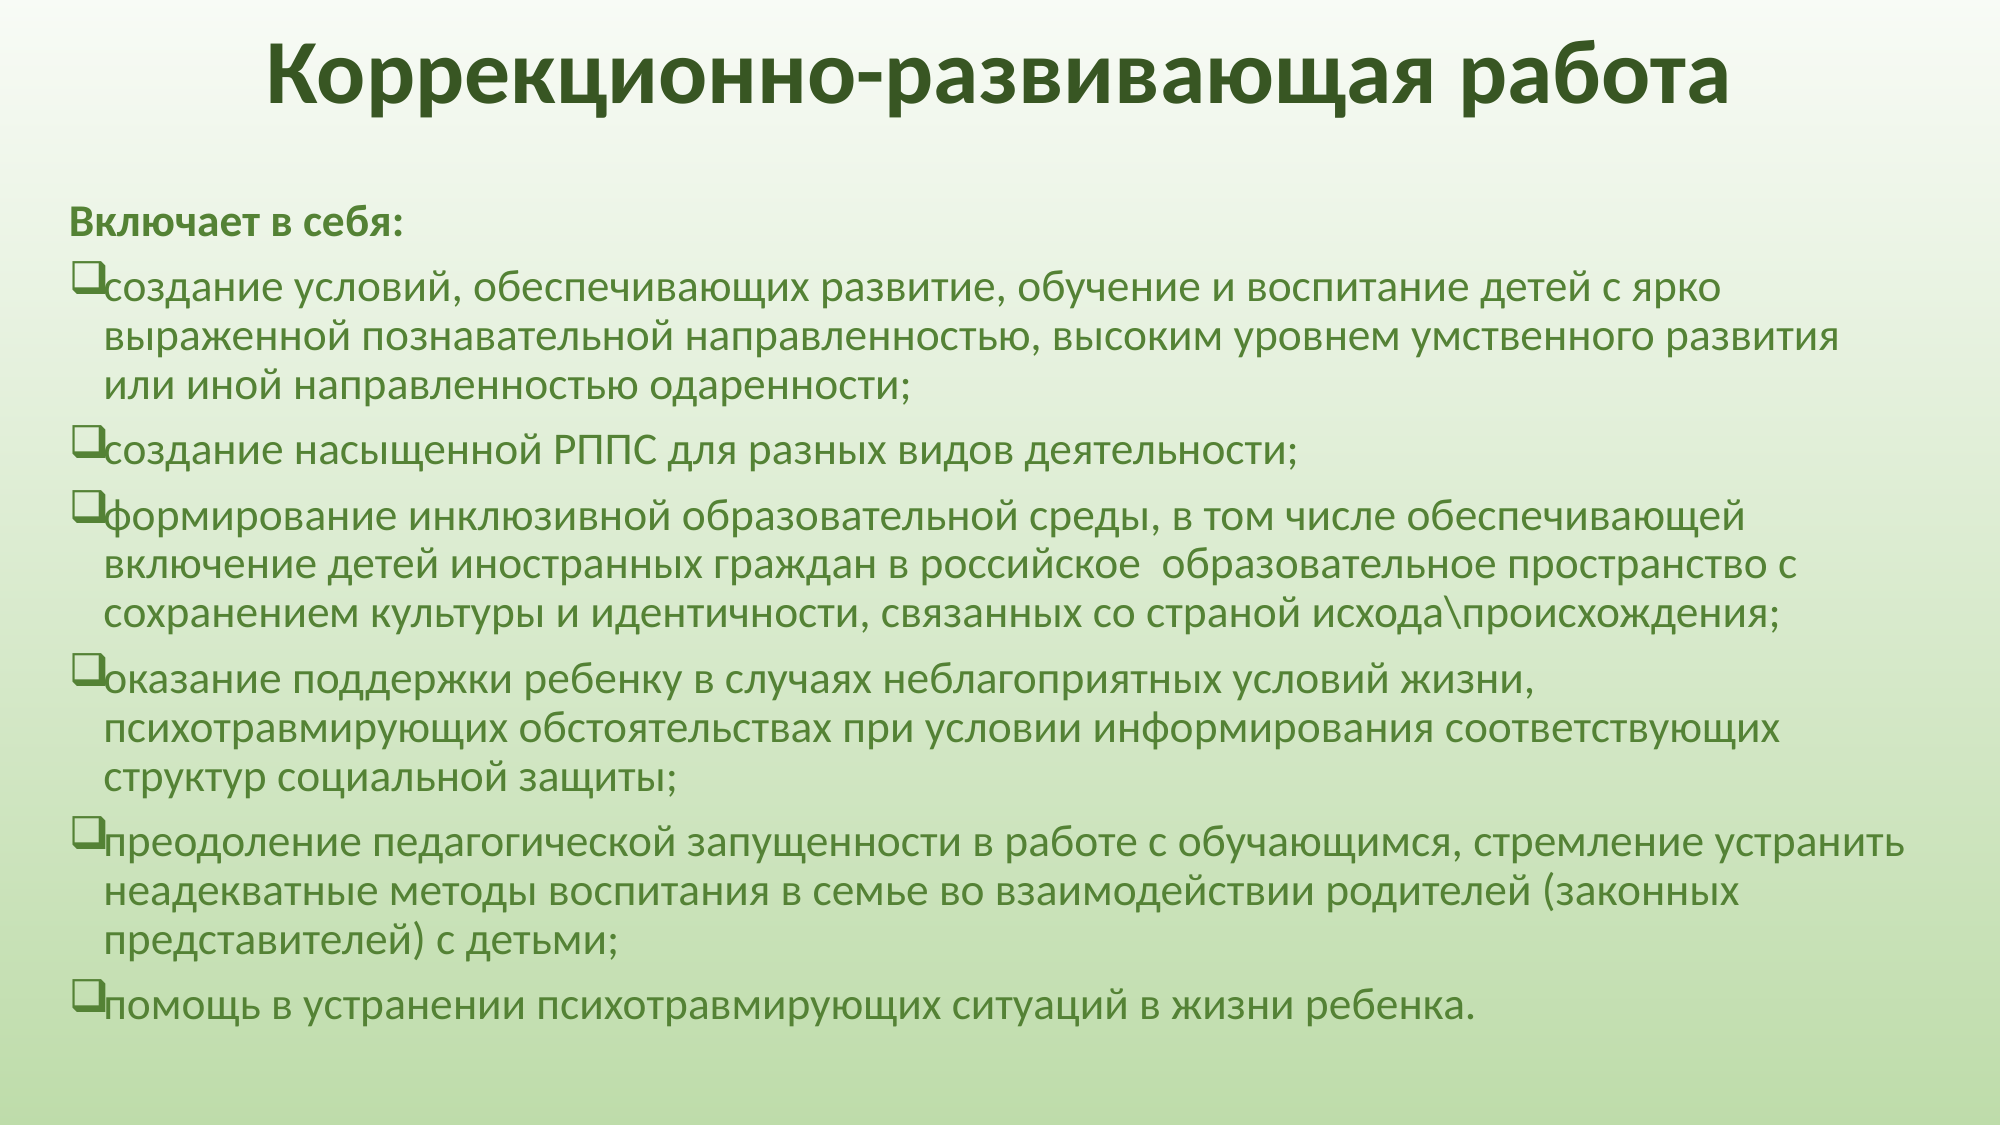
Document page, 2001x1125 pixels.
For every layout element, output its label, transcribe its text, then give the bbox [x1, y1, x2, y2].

title Коррекционно-развивающая работа [137, 0, 1863, 149]
list Включает в себя: создание условий, обеспечивающих развитие, обучение и воспитание детей с ярко выраженной познавательной направленностью, высоким уровнем умственного развития или иной направленностью одаренности; создание насыщенной РППС для разных видов деятельности; формирование инклюзивной образовательной среды, в том числе обеспечивающей включение детей иностранных граждан в российское образовательное пространство с сохранением культуры и идентичности, связанных со страной исхода\происхождения; оказание поддержки ребенку в случаях неблагоприятных условий жизни, психотравмирующих обстоятельствах при условии информирования соответствующих структур социальной защиты; преодоление педагогической запущенности в работе с обучающимся, стремление устранить неадекватные методы воспитания в семье во взаимодействии родителей (законных представителей) с детьми; помощь в устранении психотравмирующих ситуаций в жизни ребенка. [53, 189, 1927, 1046]
